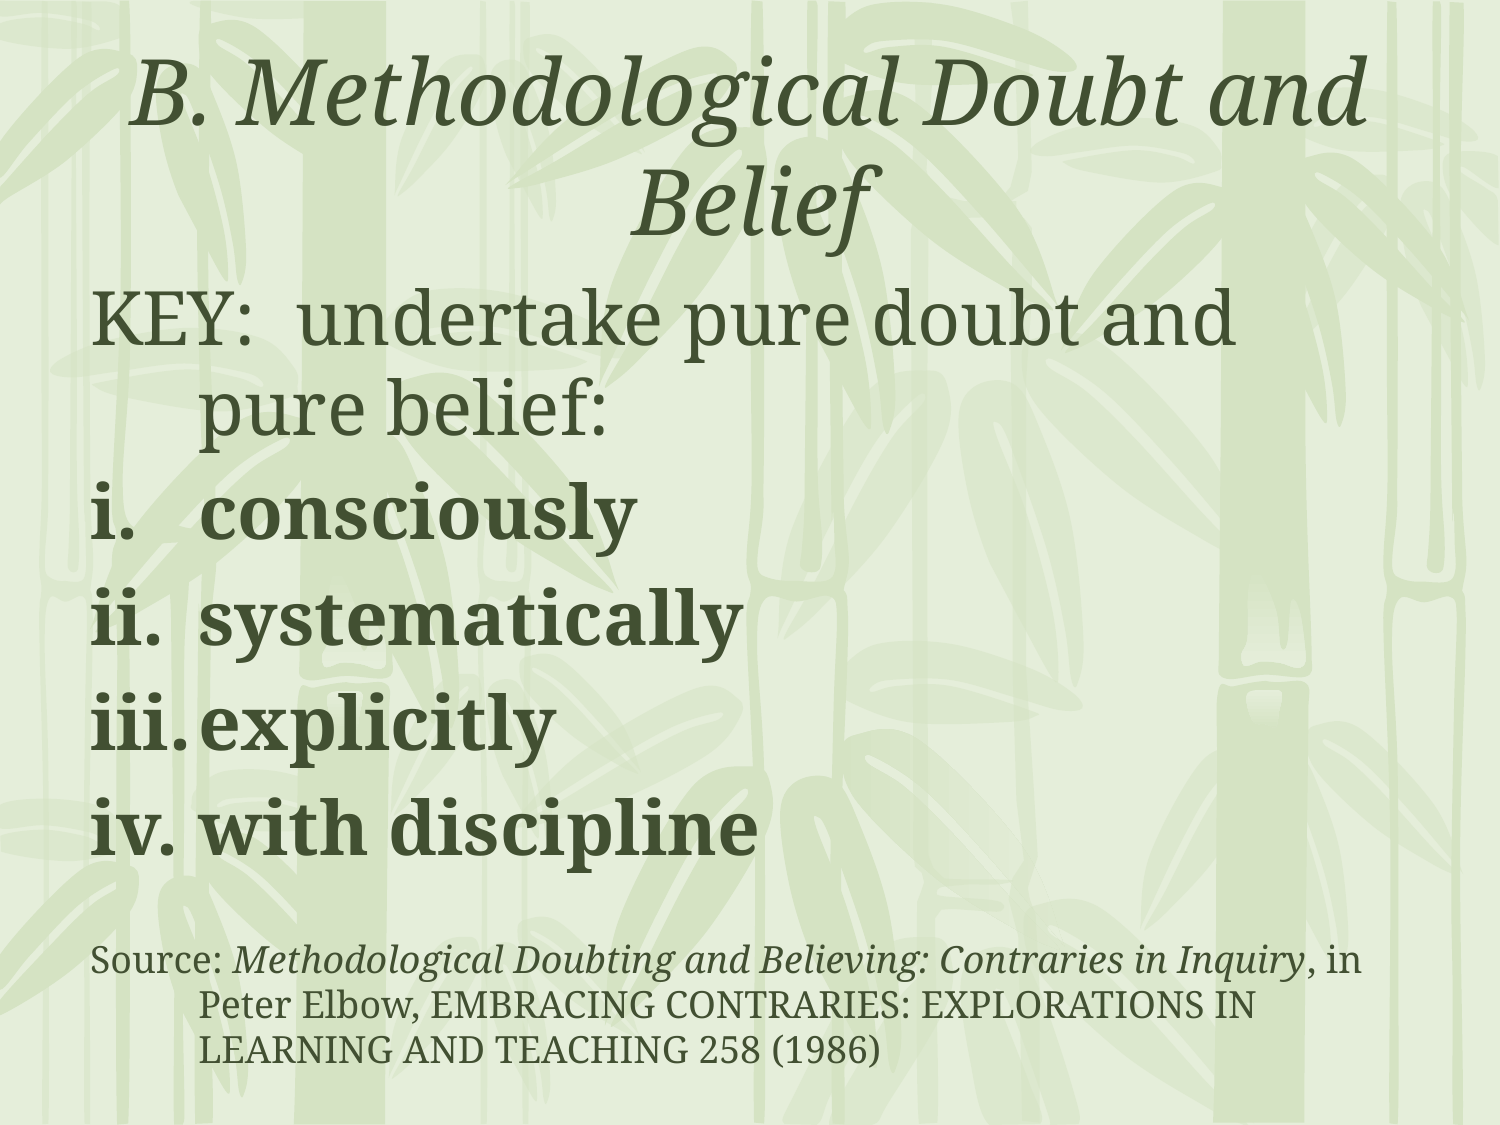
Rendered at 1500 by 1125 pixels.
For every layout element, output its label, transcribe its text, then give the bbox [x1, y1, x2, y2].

list KEY: undertake pure doubt and pure belief: consciously systematically explicitly with discipline Source: Methodological Doubting and Believing: Contraries in Inquiry, in Peter Elbow, EMBRACING CONTRARIES: EXPLORATIONS IN LEARNING AND TEACHING 258 (1986) [74, 262, 1426, 1006]
title B. Methodological Doubt and Belief [74, 49, 1426, 238]
